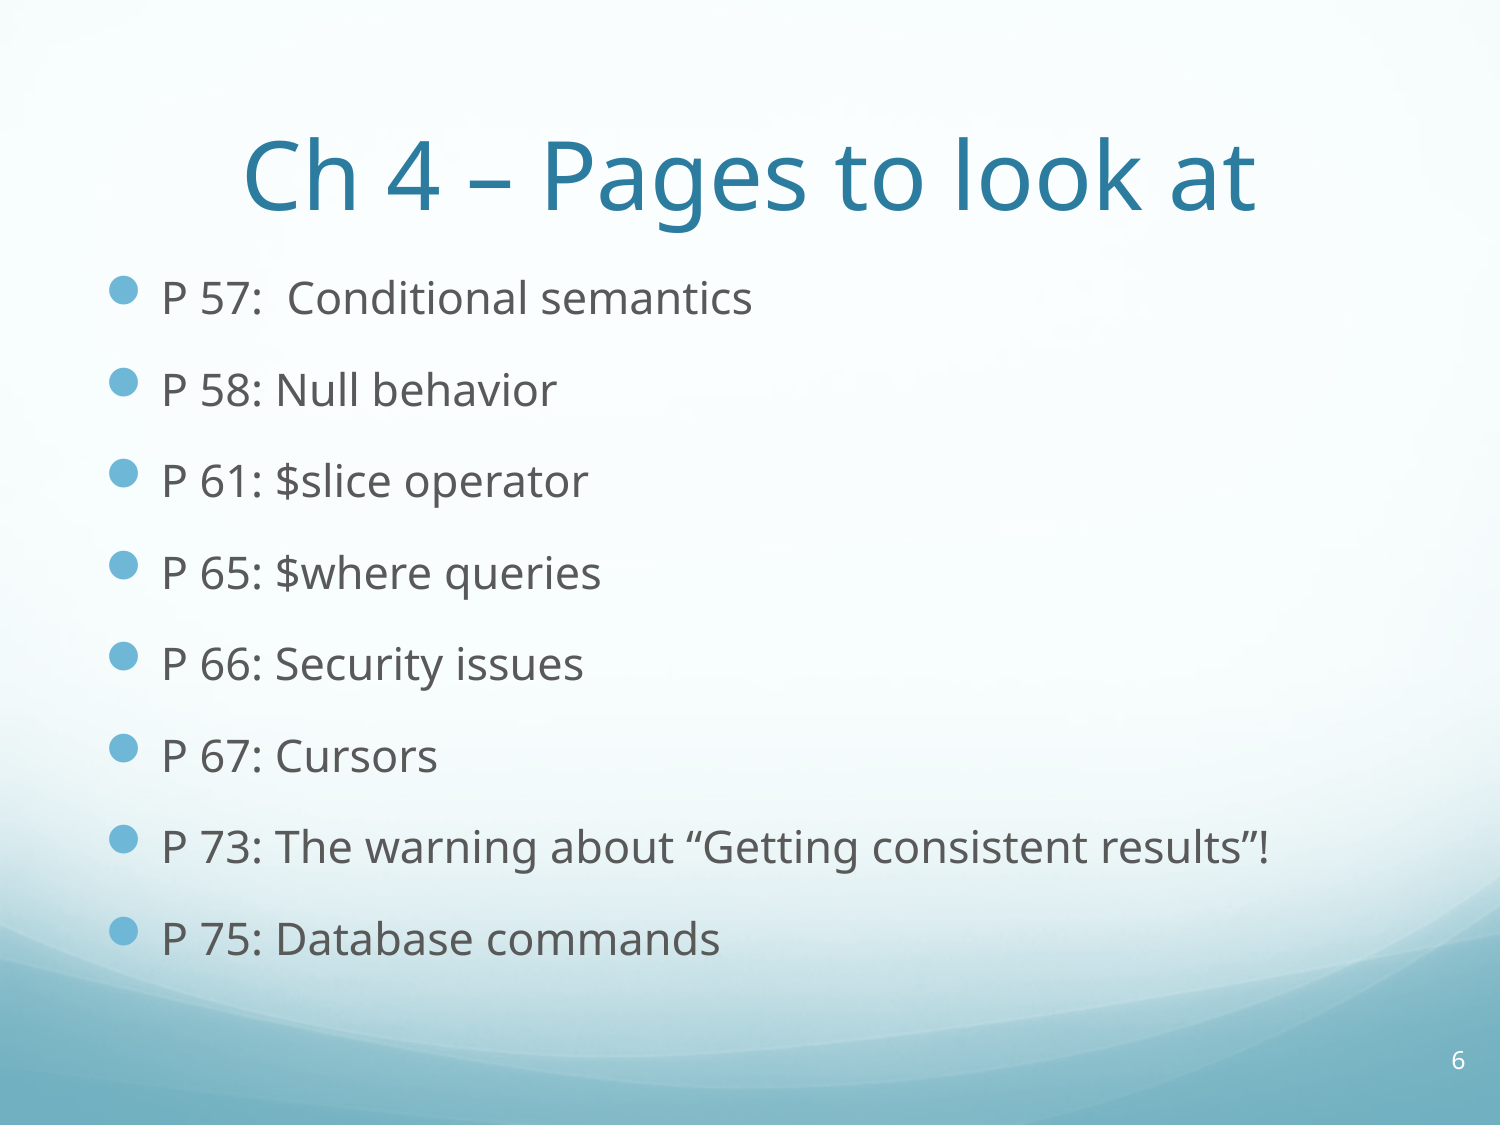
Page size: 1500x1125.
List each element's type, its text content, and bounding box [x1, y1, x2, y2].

title Ch 4 – Pages to look at [90, 17, 1410, 237]
list P 57: Conditional semantics P 58: Null behavior P 61: $slice operator P 65: $where queries P 66: Security issues P 67: Cursors P 73: The warning about “Getting consistent results”! P 75: Database commands [90, 262, 1410, 975]
